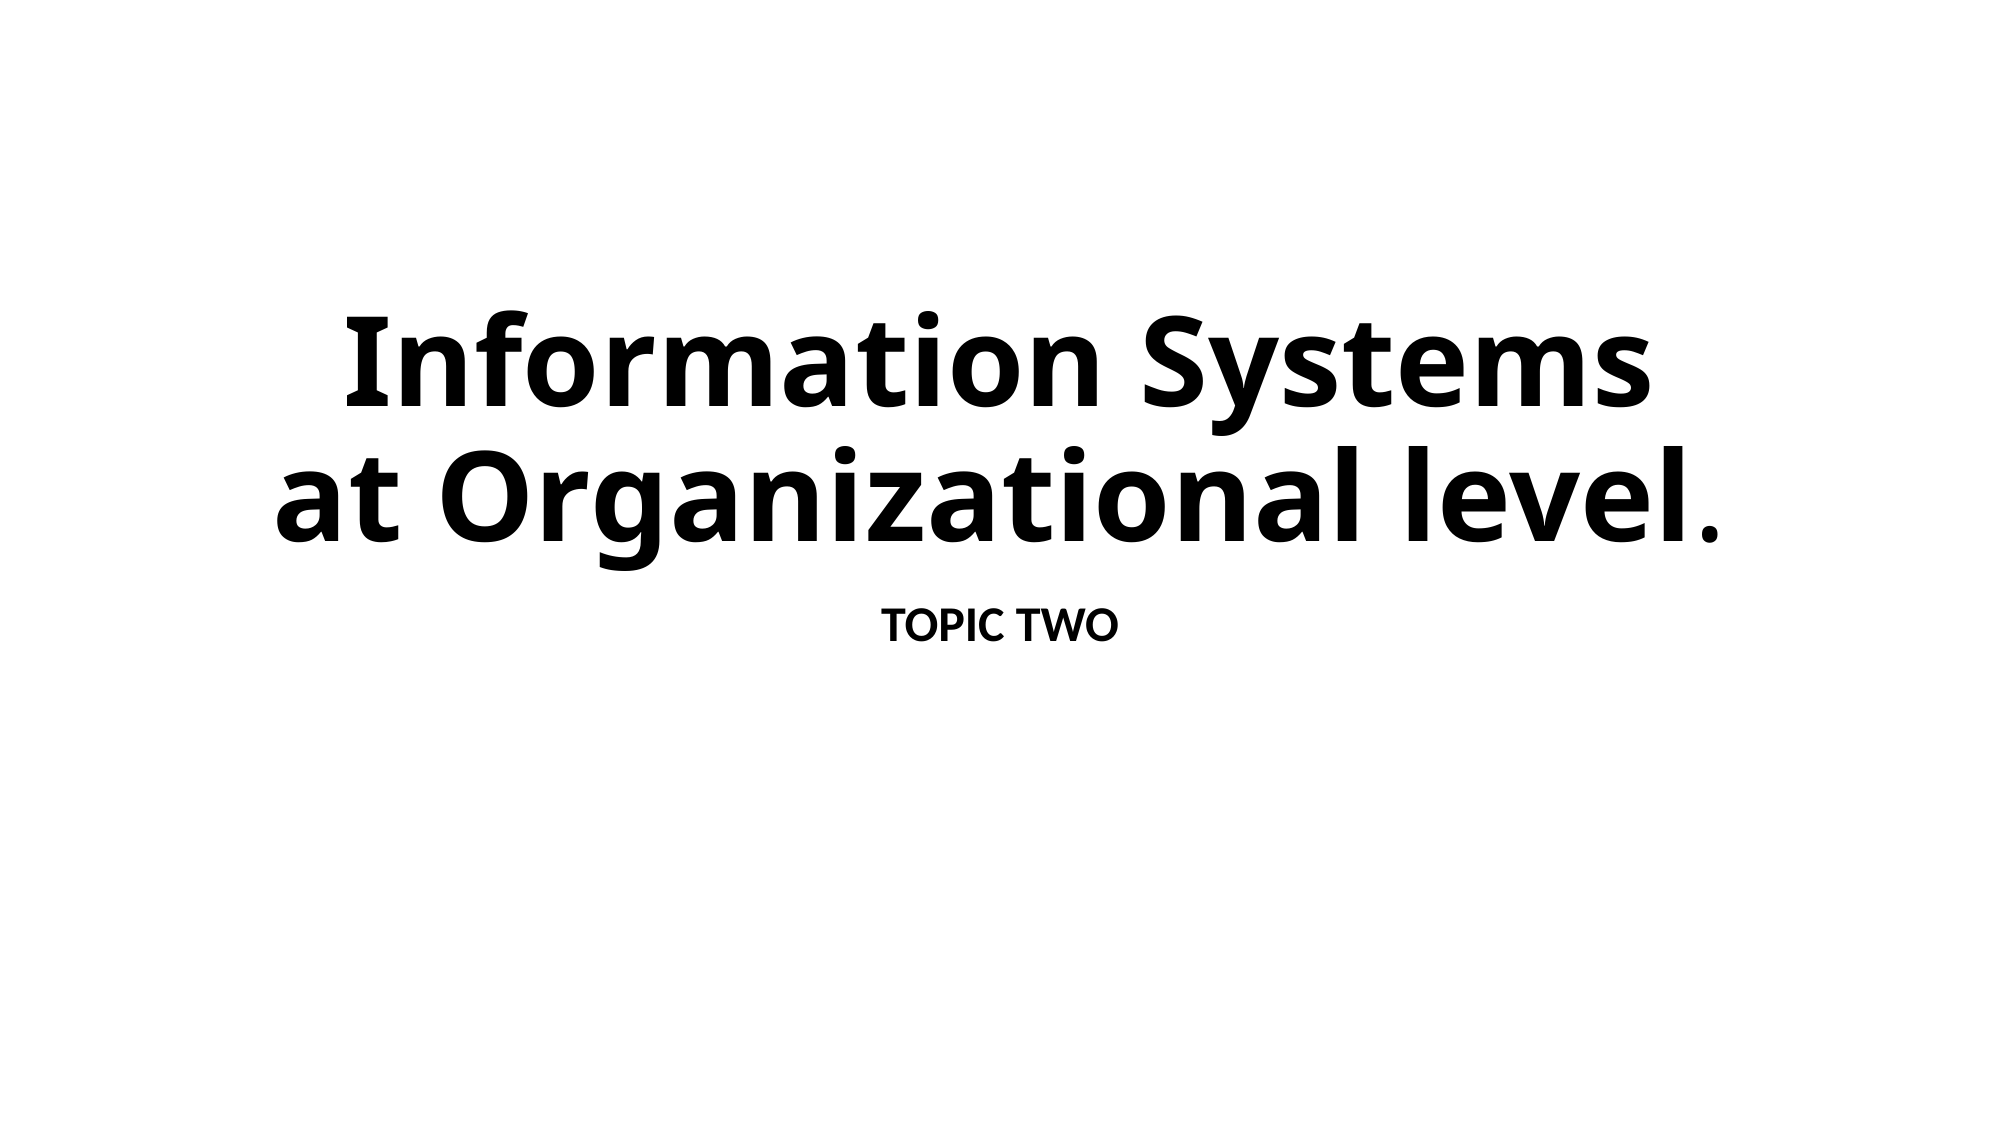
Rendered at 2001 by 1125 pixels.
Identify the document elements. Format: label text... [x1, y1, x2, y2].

title Information Systems at Organizational level. [249, 184, 1750, 576]
subtitle TOPIC TWO [249, 590, 1750, 863]
